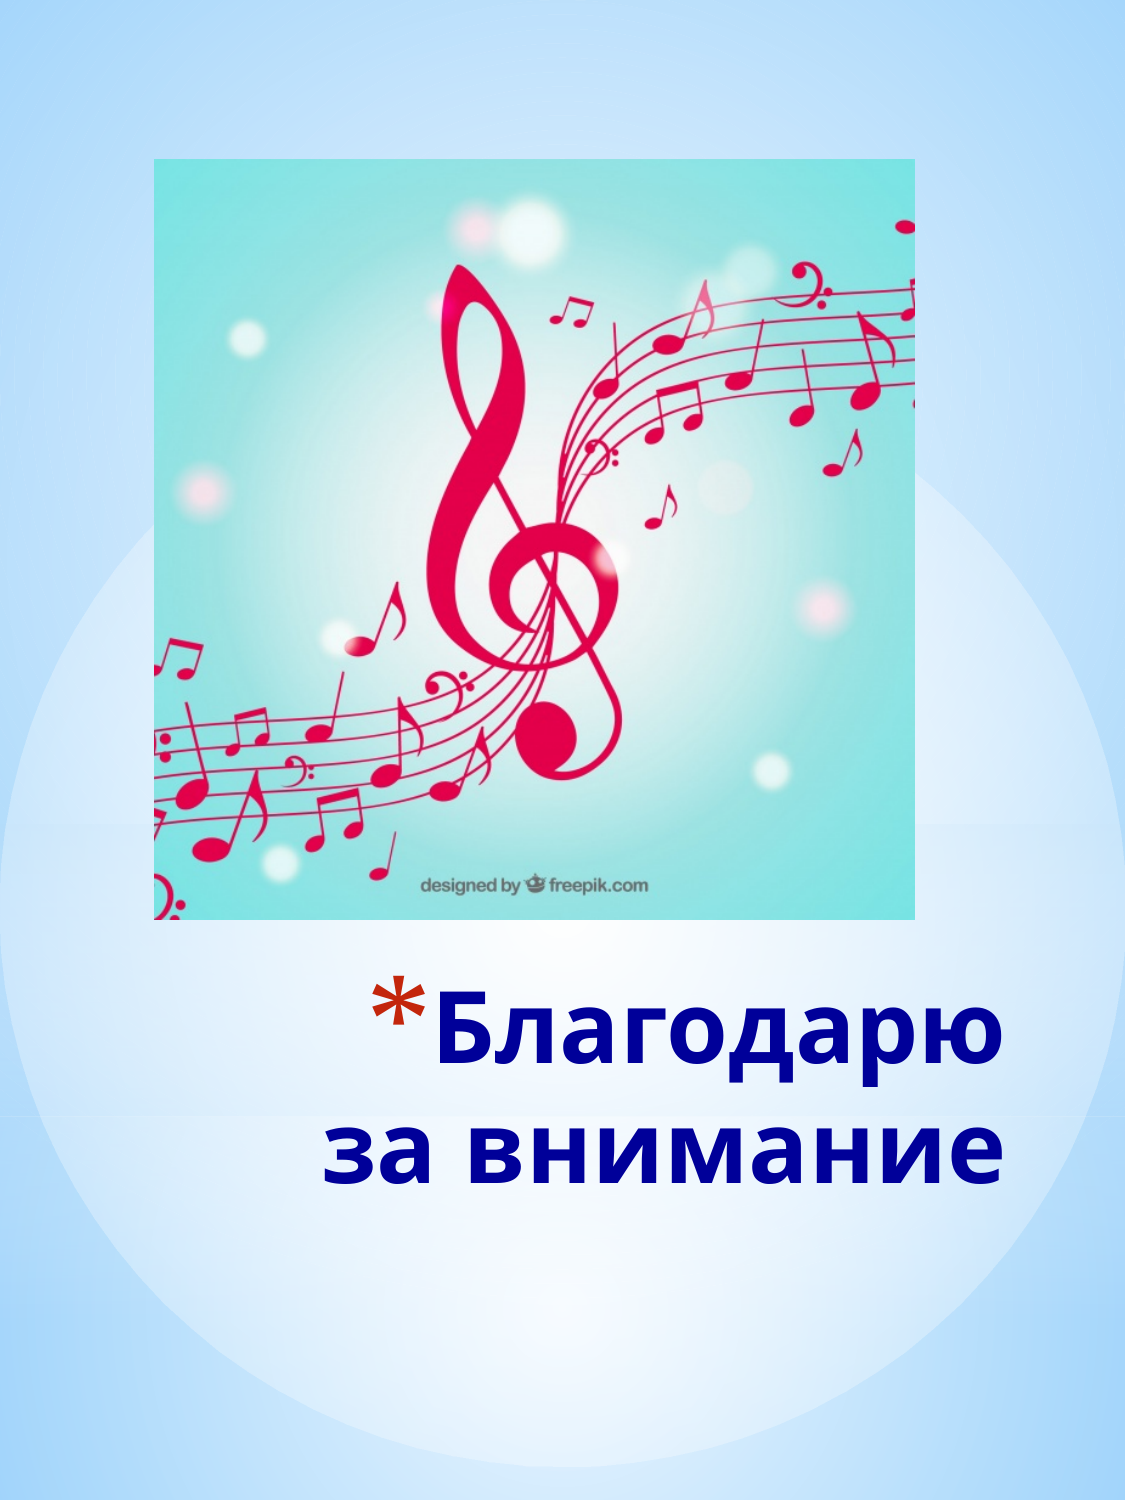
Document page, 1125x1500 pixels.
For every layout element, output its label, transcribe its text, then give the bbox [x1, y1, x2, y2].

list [153, 159, 915, 921]
title Благодарю за внимание [220, 956, 1022, 1207]
